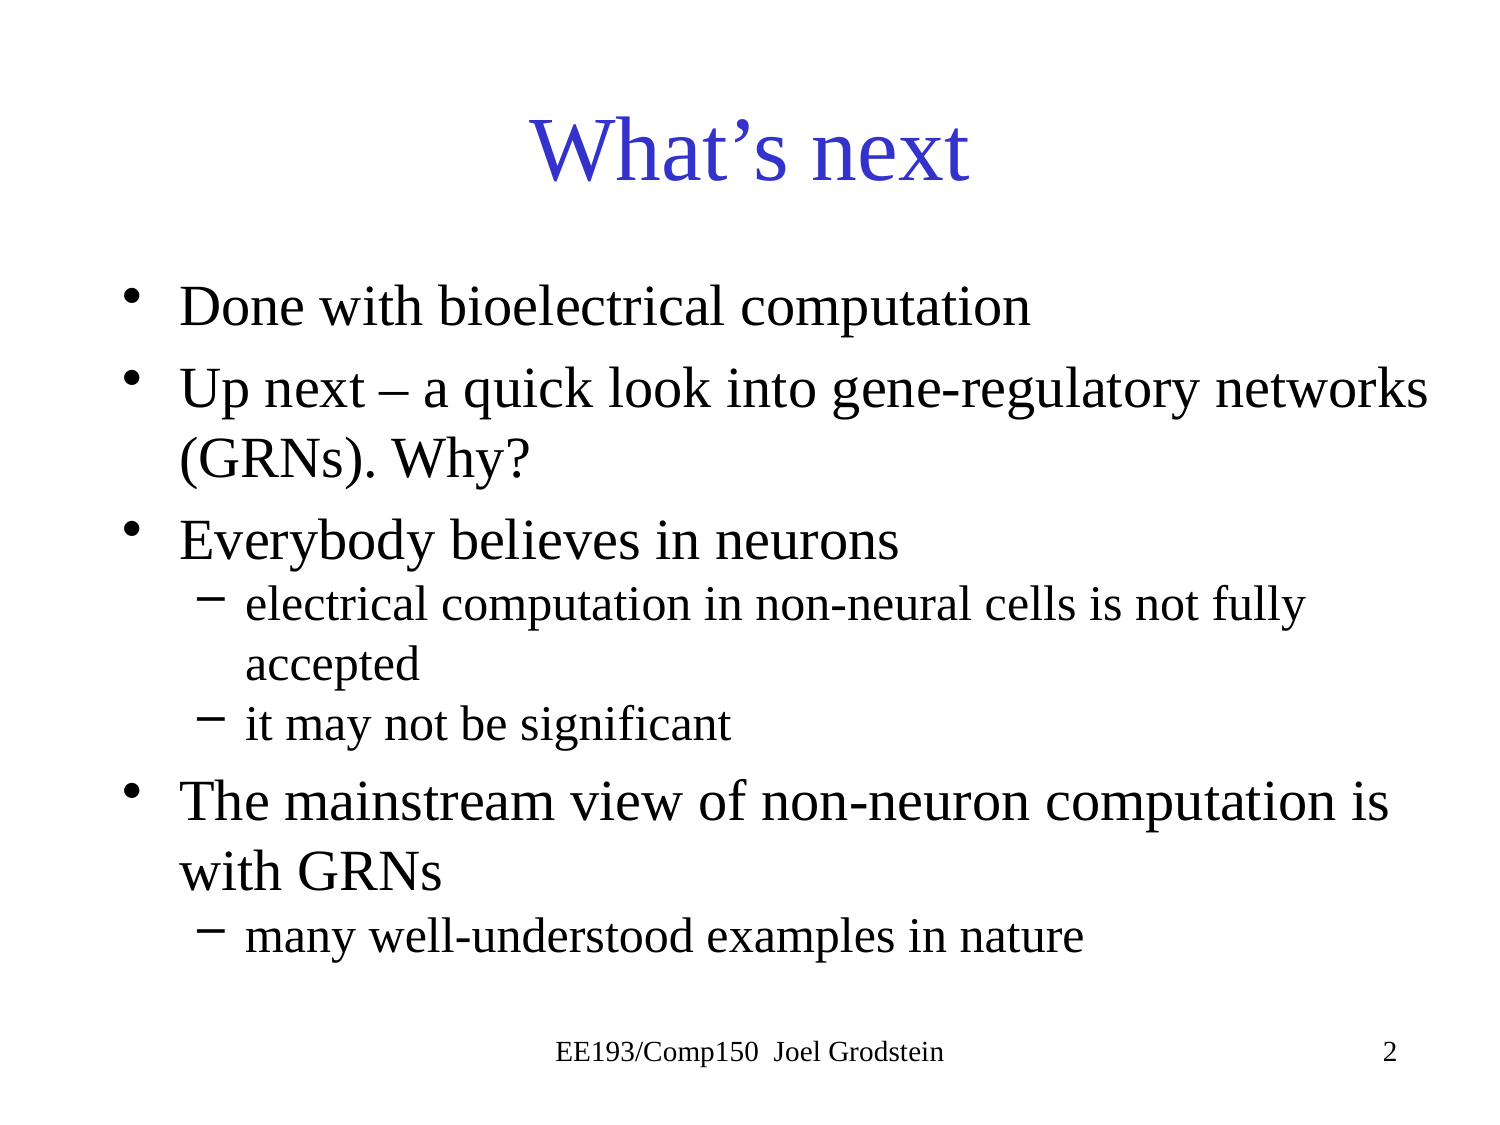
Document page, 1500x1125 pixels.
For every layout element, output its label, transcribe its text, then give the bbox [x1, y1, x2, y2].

title What’s next [112, 50, 1388, 238]
list Done with bioelectrical computation Up next – a quick look into gene-regulatory networks (GRNs). Why? Everybody believes in neurons electrical computation in non-neural cells is not fully accepted it may not be significant The mainstream view of non-neuron computation is with GRNs many well-understood examples in nature [108, 260, 1454, 985]
footer EE193/Comp150 Joel Grodstein [512, 1024, 988, 1101]
